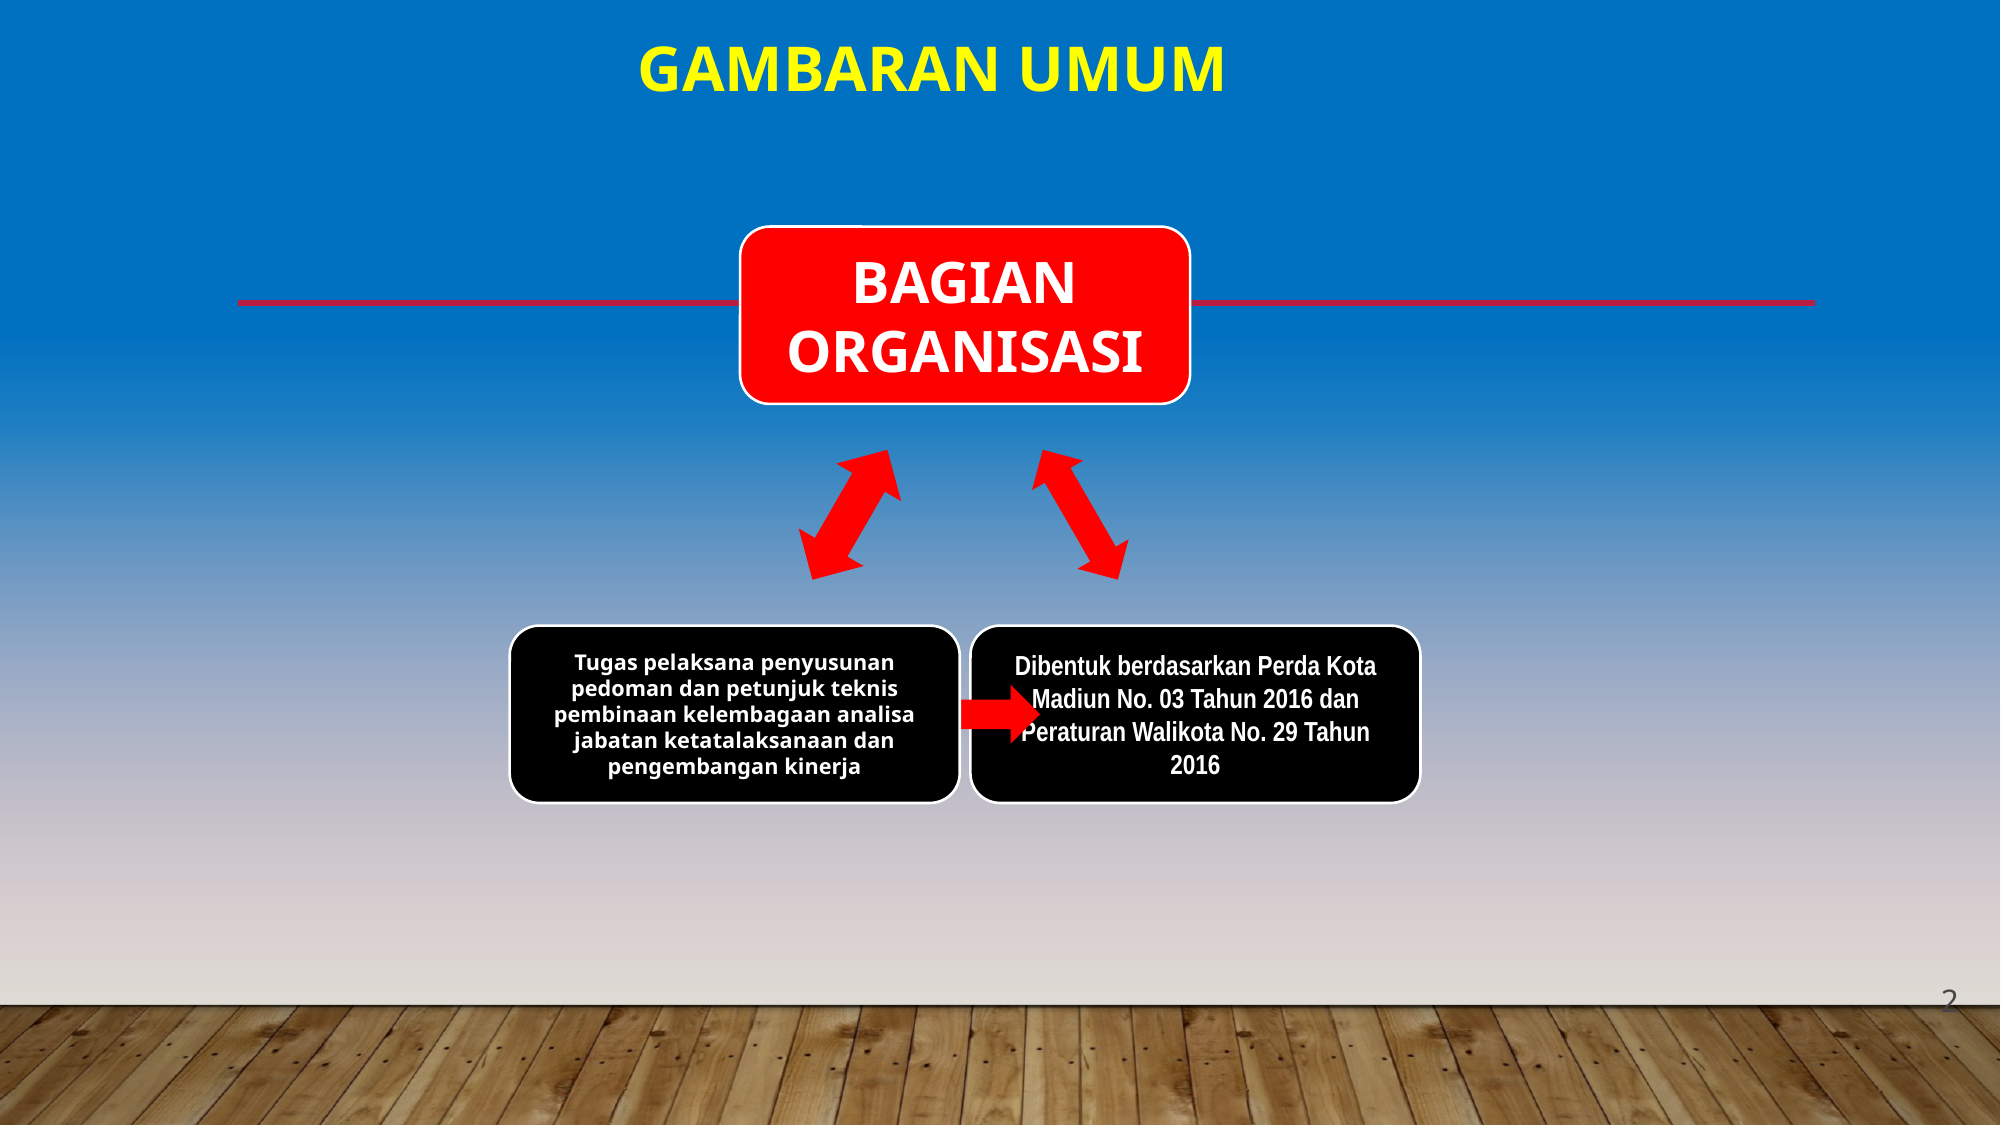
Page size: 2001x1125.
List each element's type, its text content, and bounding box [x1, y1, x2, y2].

slide_number 2 [1820, 973, 1974, 1012]
picture [0, 1005, 2000, 1125]
title GAMBARAN UMUM [622, 30, 1282, 129]
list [64, 226, 1866, 937]
